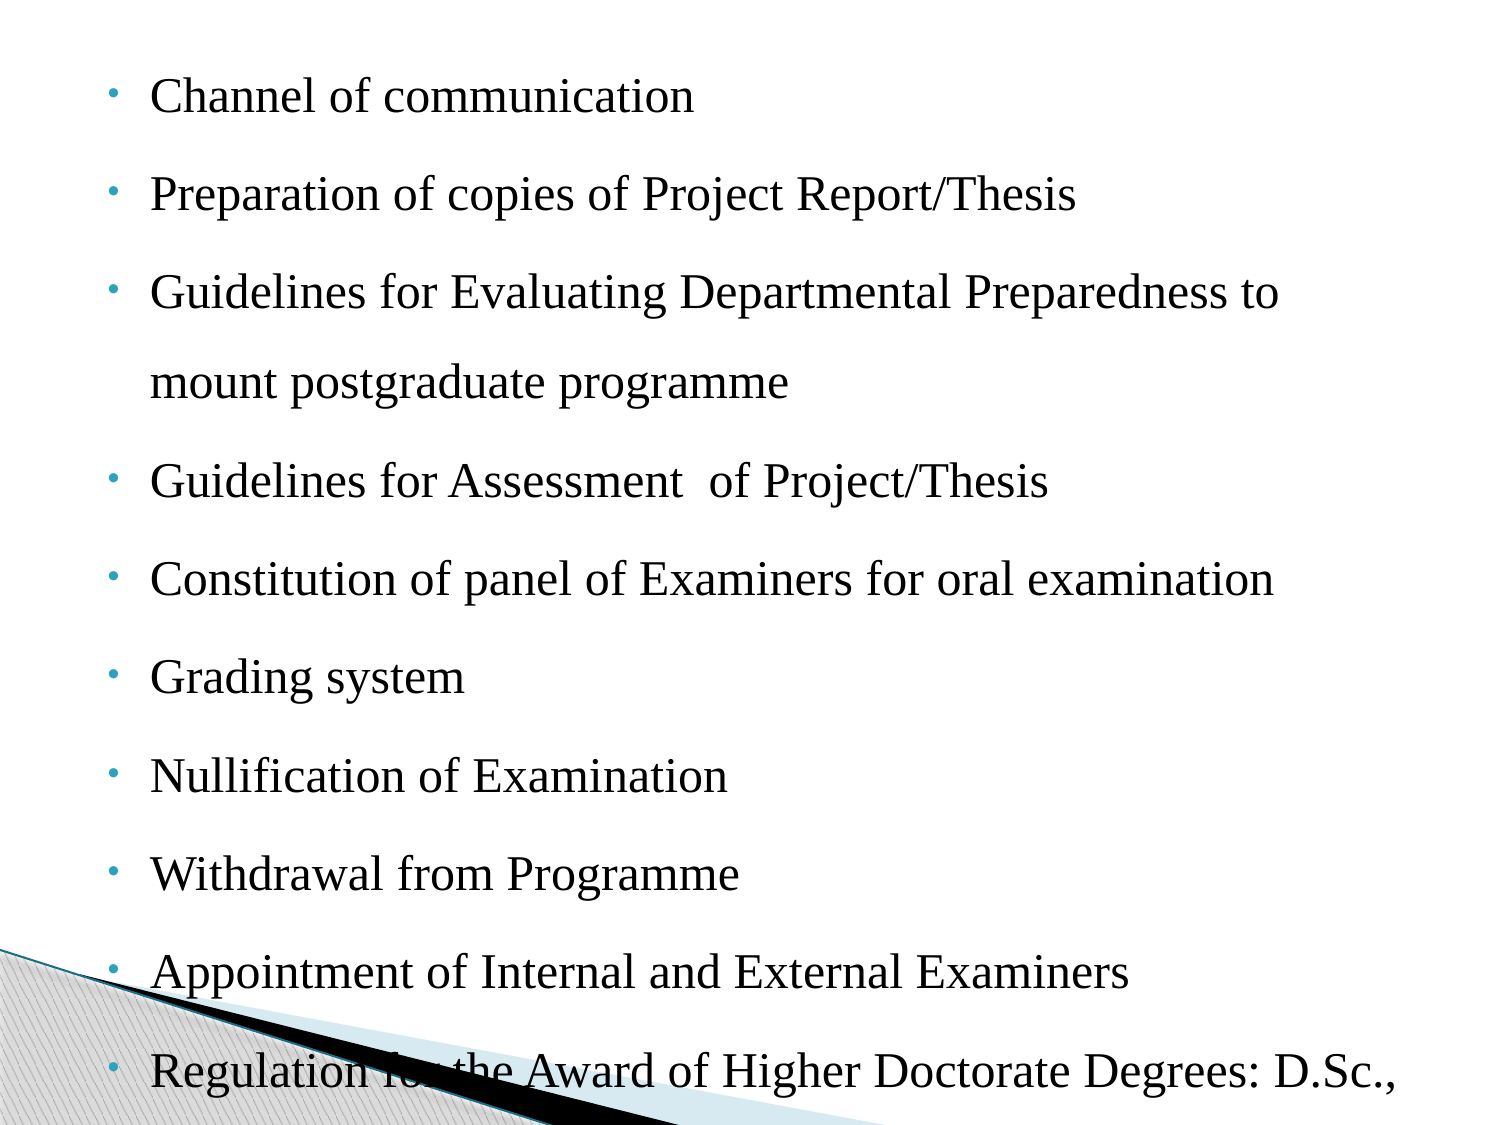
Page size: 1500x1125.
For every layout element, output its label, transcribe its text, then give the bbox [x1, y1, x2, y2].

list Channel of communication Preparation of copies of Project Report/Thesis Guidelines for Evaluating Departmental Preparedness to mount postgraduate programme Guidelines for Assessment of Project/Thesis Constitution of panel of Examiners for oral examination Grading system Nullification of Examination Withdrawal from Programme Appointment of Internal and External Examiners Regulation for the Award of Higher Doctorate Degrees: D.Sc., D.Litt., etc. [75, 24, 1425, 1125]
